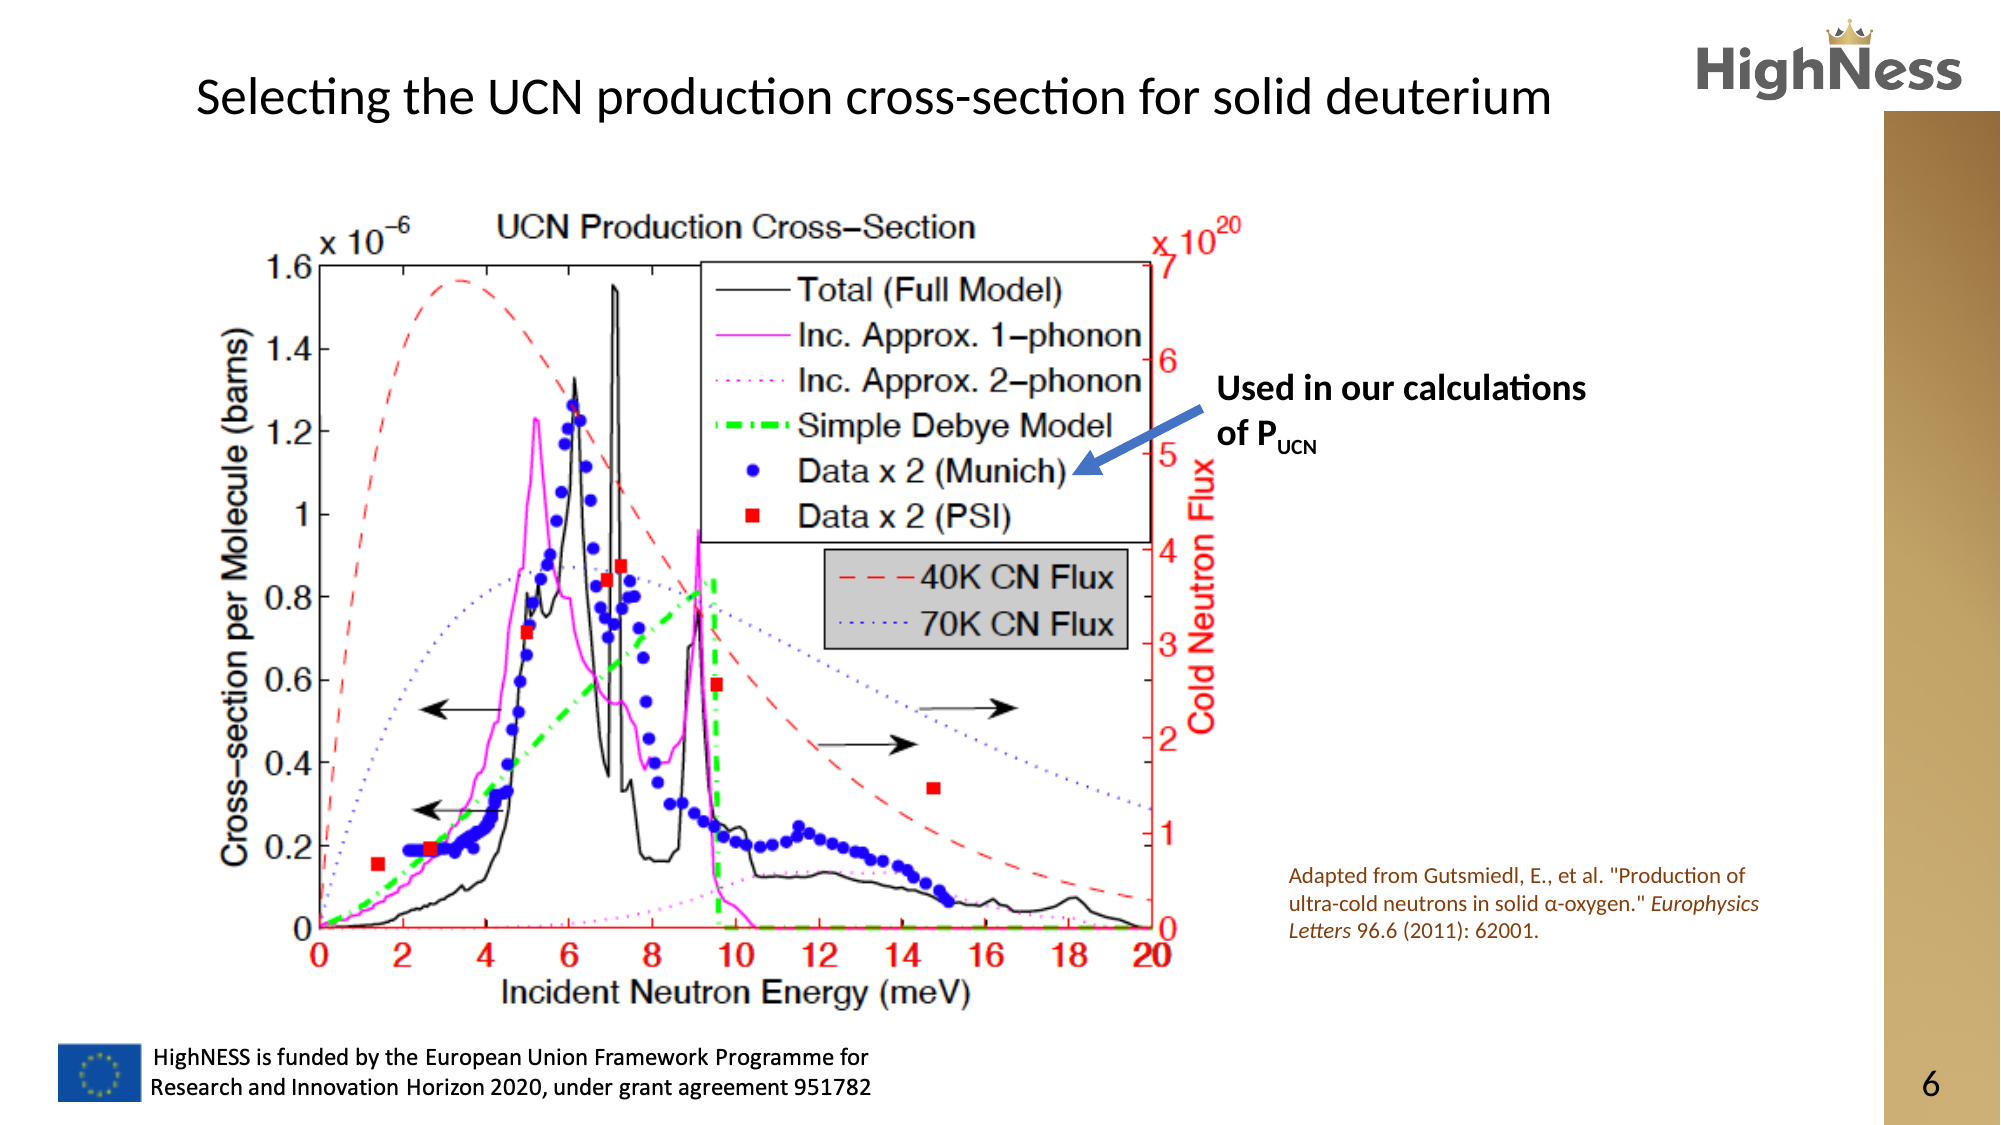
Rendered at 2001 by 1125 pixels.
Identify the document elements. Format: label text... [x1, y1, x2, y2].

picture [115, 1030, 903, 1114]
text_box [1071, 408, 1202, 476]
picture [1563, 0, 2001, 1125]
text_box Used in our calculations of PUCN [1270, 355, 1607, 467]
picture [192, 197, 1270, 1023]
text_box Adapted from Gutsmiedl, E., et al. "Production of ultra-cold neutrons in solid α-oxygen." Europhysics Letters 96.6 (2011): 62001. [1270, 853, 1795, 981]
title Selecting the UCN production cross-section for solid deuterium [181, 43, 1717, 152]
